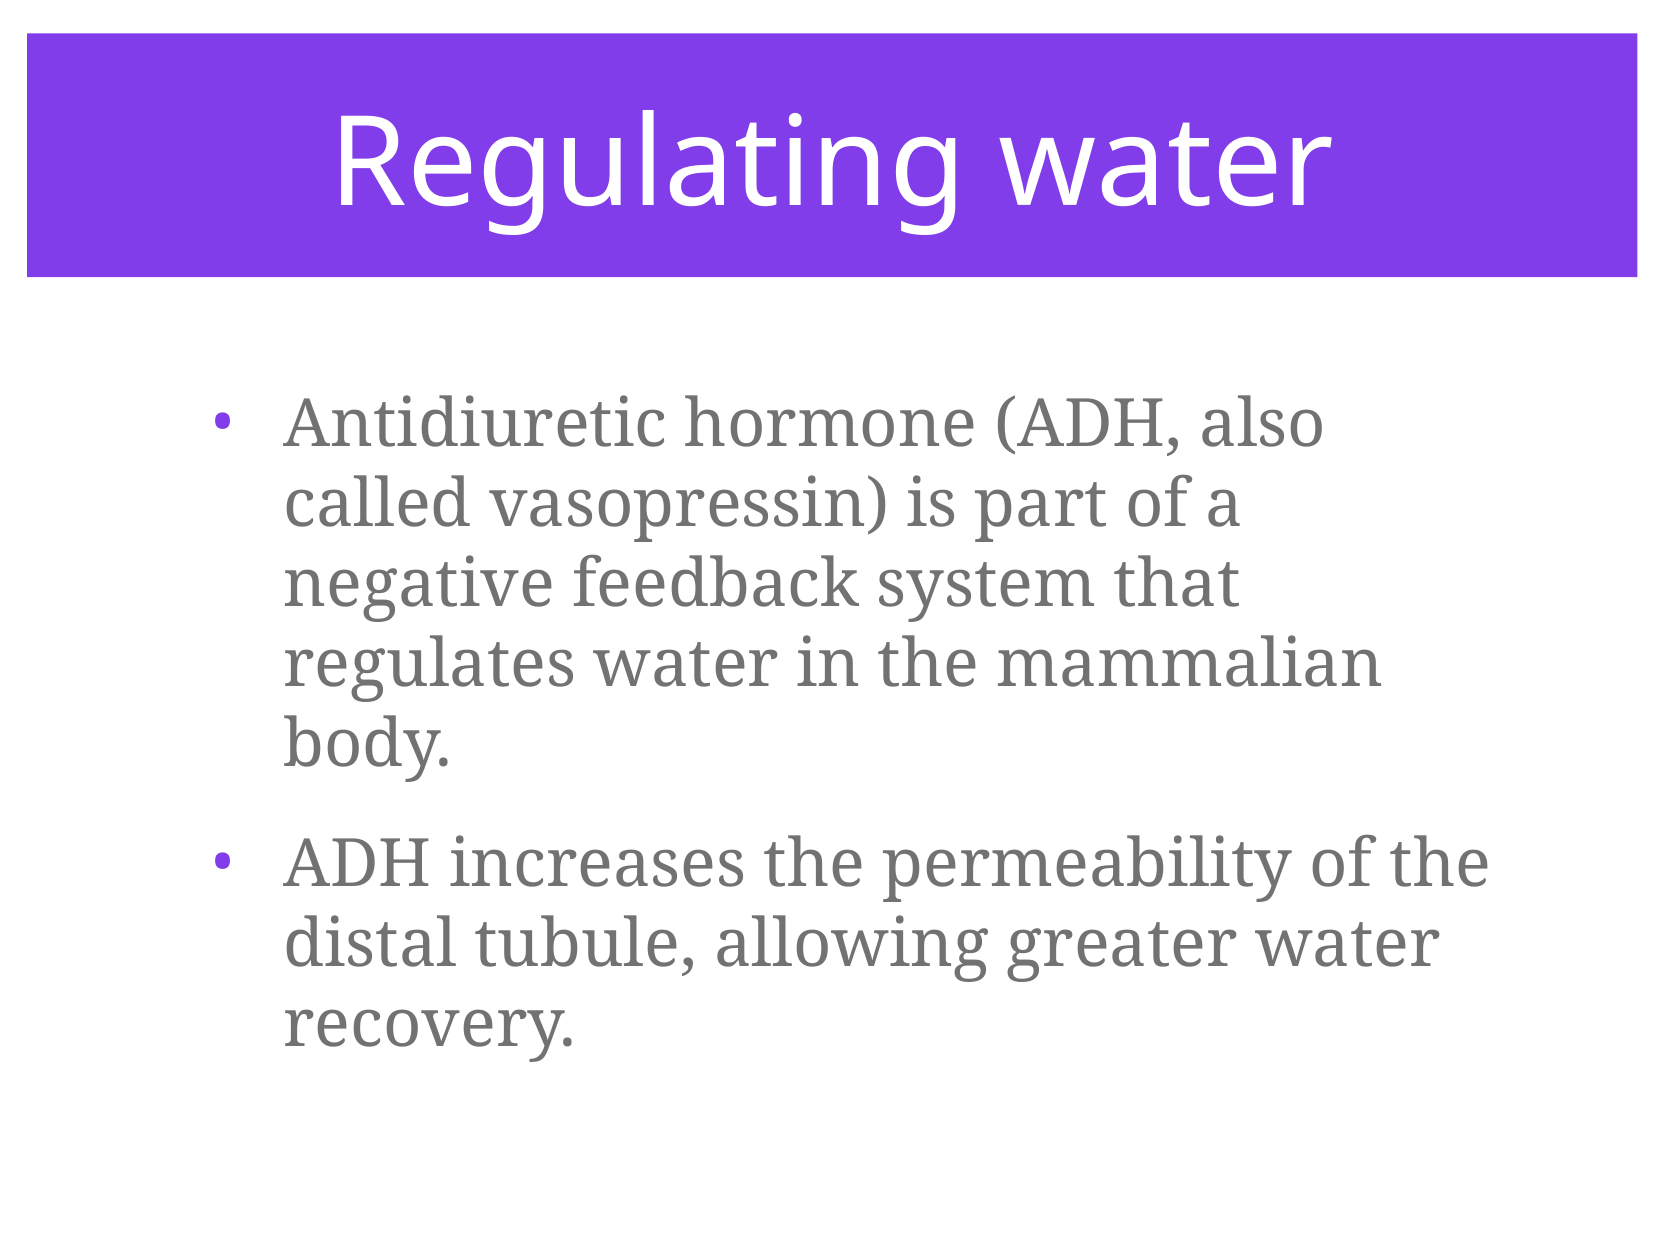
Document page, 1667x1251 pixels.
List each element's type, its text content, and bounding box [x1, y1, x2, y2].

title Regulating water [27, 33, 1638, 278]
list Antidiuretic hormone (ADH, also called vasopressin) is part of a negative feedback system that regulates water in the mammalian body. ADH increases the permeability of the distal tubule, allowing greater water recovery. [162, 293, 1505, 1146]
